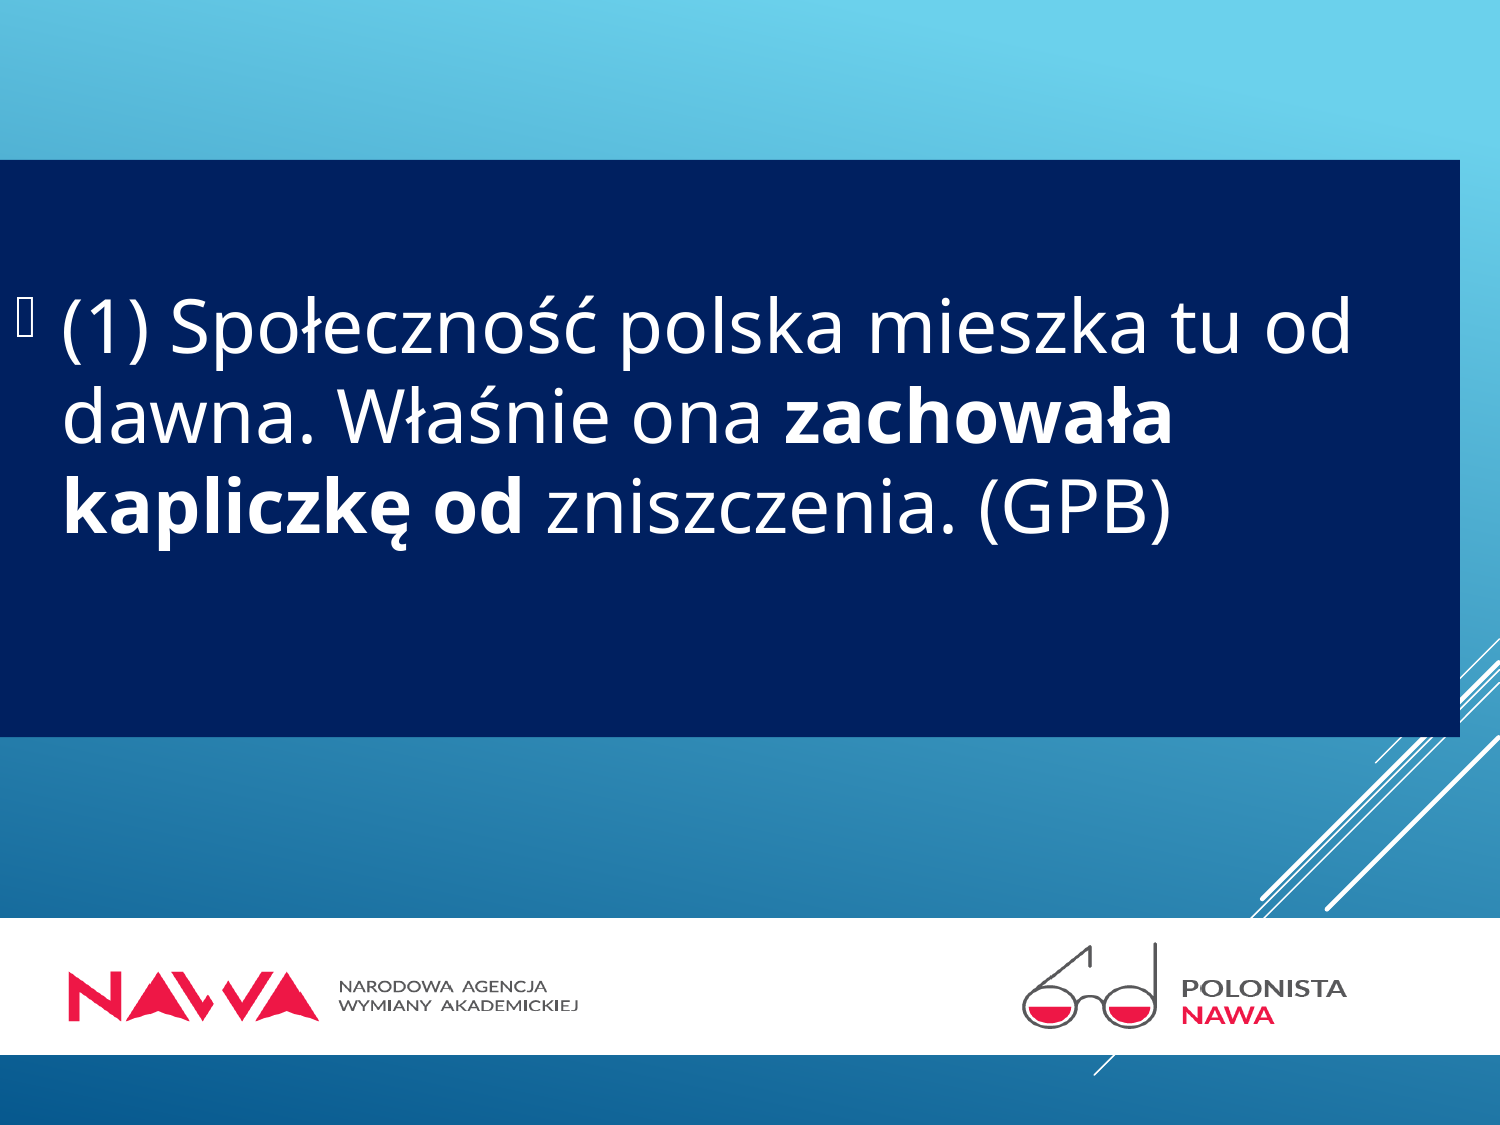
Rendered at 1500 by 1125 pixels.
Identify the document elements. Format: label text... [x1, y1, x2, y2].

list (1) Społeczność polska mieszka tu od dawna. Właśnie ona zachowała kapliczkę od zniszczenia. (GPB) [0, 159, 1460, 738]
picture [0, 918, 1500, 1055]
